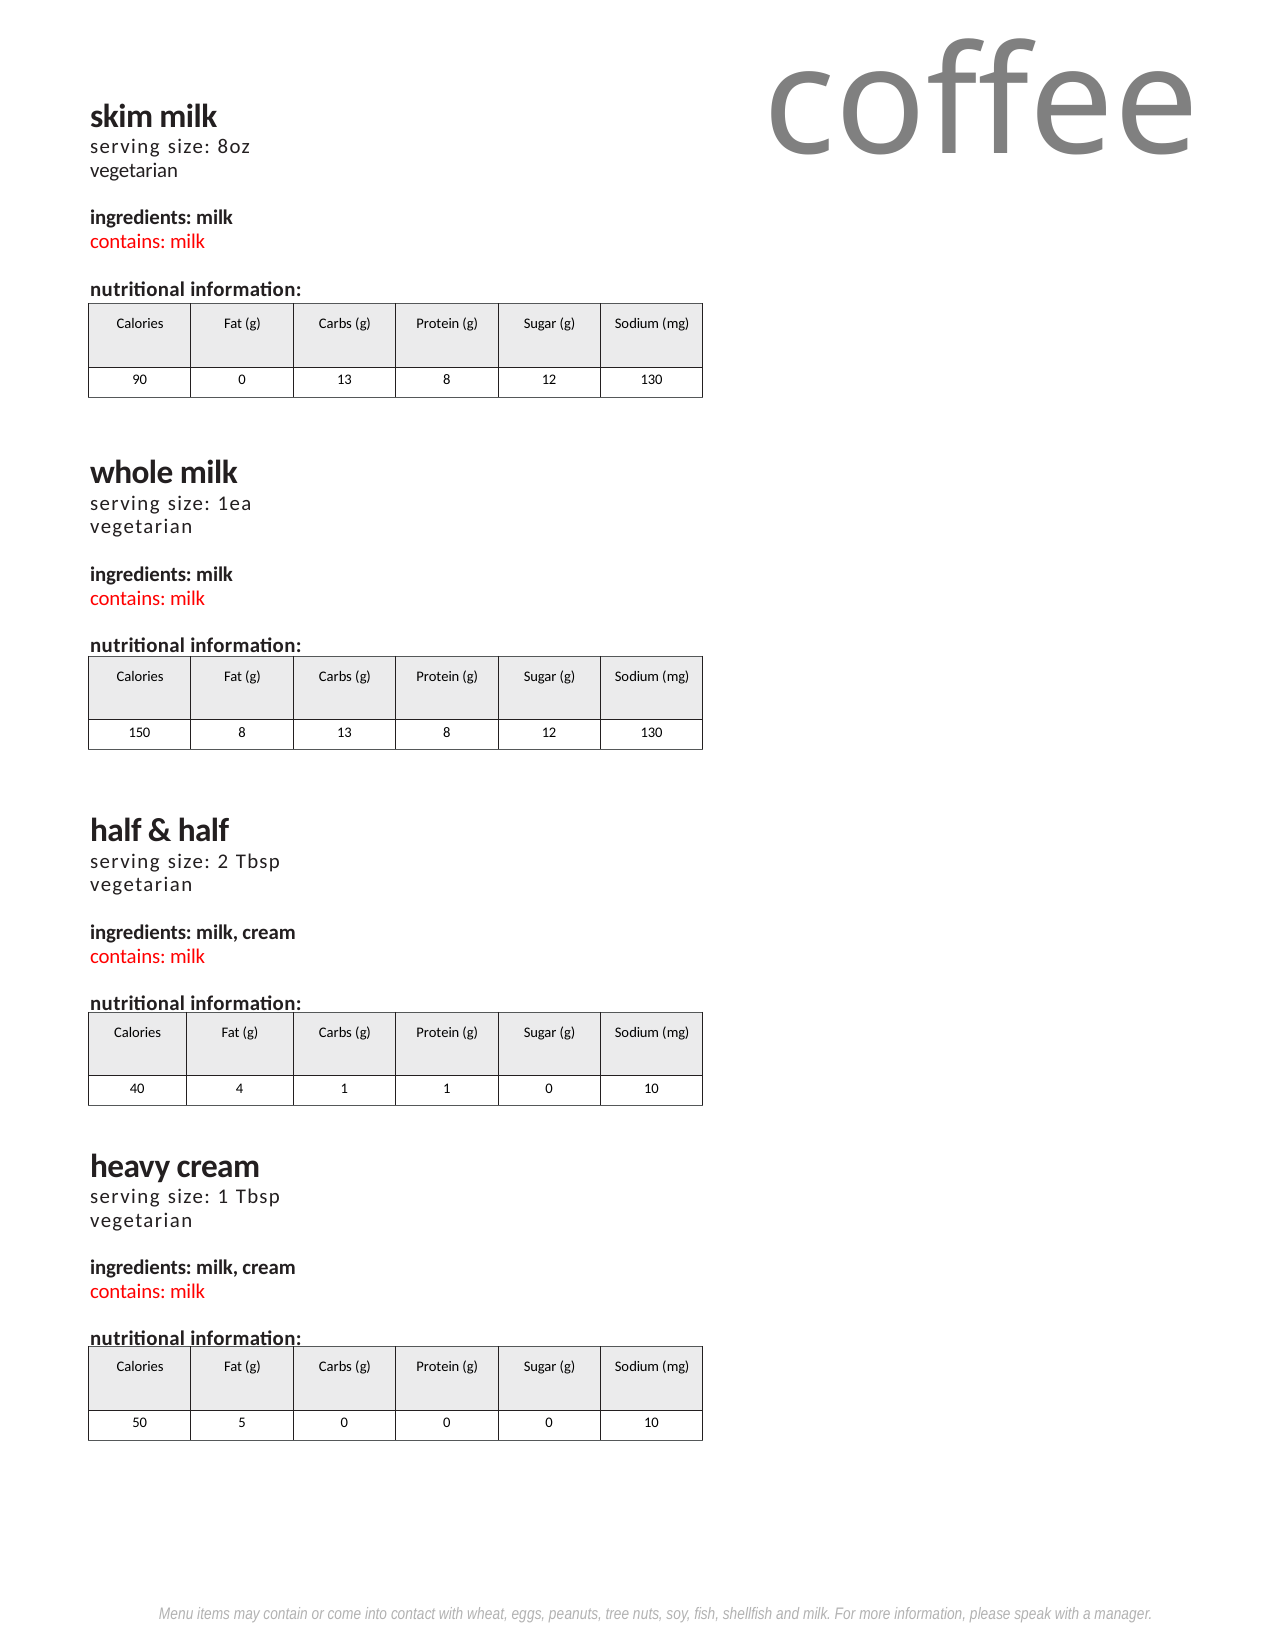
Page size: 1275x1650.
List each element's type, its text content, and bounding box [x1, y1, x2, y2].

table_header Sugar (g) [499, 1347, 600, 1410]
table_cell 50 [89, 1411, 190, 1440]
table_cell 0 [499, 1076, 600, 1105]
table_header Sugar (g) [499, 304, 600, 367]
text_box whole milk serving size: 1ea vegetarian ingredients: milk contains: milk nutritional information: [88, 449, 1195, 657]
table_header Fat (g) [187, 1013, 293, 1075]
table_cell 8 [396, 720, 498, 749]
table_header Carbs (g) [294, 657, 395, 719]
text_box coffee [687, 0, 1275, 191]
table_cell 5 [191, 1411, 293, 1440]
table_cell 8 [191, 720, 293, 749]
table_header Sugar (g) [499, 657, 600, 719]
text_box half & half serving size: 2 Tbsp vegetarian ingredients: milk, cream contains: milk nutritional information: [88, 807, 1195, 1015]
table_header Sodium (mg) [601, 1013, 702, 1075]
table_cell 10 [601, 1076, 702, 1105]
text_box heavy cream serving size: 1 Tbsp vegetarian ingredients: milk, cream contains: milk nutritional information: [88, 1142, 1195, 1350]
table_header Carbs (g) [294, 1013, 395, 1075]
table_header Fat (g) [191, 304, 293, 367]
table_header Fat (g) [191, 1347, 293, 1410]
table_header Protein (g) [396, 1347, 498, 1410]
table_cell 40 [89, 1076, 186, 1105]
table_cell 1 [396, 1076, 498, 1105]
table_cell 10 [601, 1411, 702, 1440]
table_header Calories [89, 1347, 190, 1410]
table_header Calories [89, 657, 190, 719]
table_header Sodium (mg) [601, 1347, 702, 1410]
table_cell 0 [396, 1411, 498, 1440]
table_cell 0 [191, 368, 293, 397]
table_cell 12 [499, 368, 600, 397]
table_cell 90 [89, 368, 190, 397]
table_cell 13 [294, 368, 395, 397]
table_header Fat (g) [191, 657, 293, 719]
table_header Sugar (g) [499, 1013, 600, 1075]
table_cell 4 [187, 1076, 293, 1105]
table_header Carbs (g) [294, 304, 395, 367]
table_header Carbs (g) [294, 1347, 395, 1410]
table_header Calories [89, 1013, 186, 1075]
table_header Protein (g) [396, 304, 498, 367]
table_cell 8 [396, 368, 498, 397]
table_header Protein (g) [396, 657, 498, 719]
table_cell 12 [499, 720, 600, 749]
table_cell 130 [601, 368, 702, 397]
table_cell 0 [499, 1411, 600, 1440]
table_cell 130 [601, 720, 702, 749]
table_cell 0 [294, 1411, 395, 1440]
text_box skim milk serving size: 8oz vegetarian ingredients: milk contains: milk nutritional information: [88, 93, 1195, 301]
table_cell 150 [89, 720, 190, 749]
table_header Protein (g) [396, 1013, 498, 1075]
table_cell 13 [294, 720, 395, 749]
footer Menu items may contain or come into contact with wheat, eggs, peanuts, tree nuts, soy, fish, shellfish and milk. For more information, please speak with a manager. [88, 1602, 1225, 1623]
table_header Calories [89, 304, 190, 367]
table_header Sodium (mg) [601, 304, 702, 367]
table_cell 1 [294, 1076, 395, 1105]
table_header Sodium (mg) [601, 657, 702, 719]
